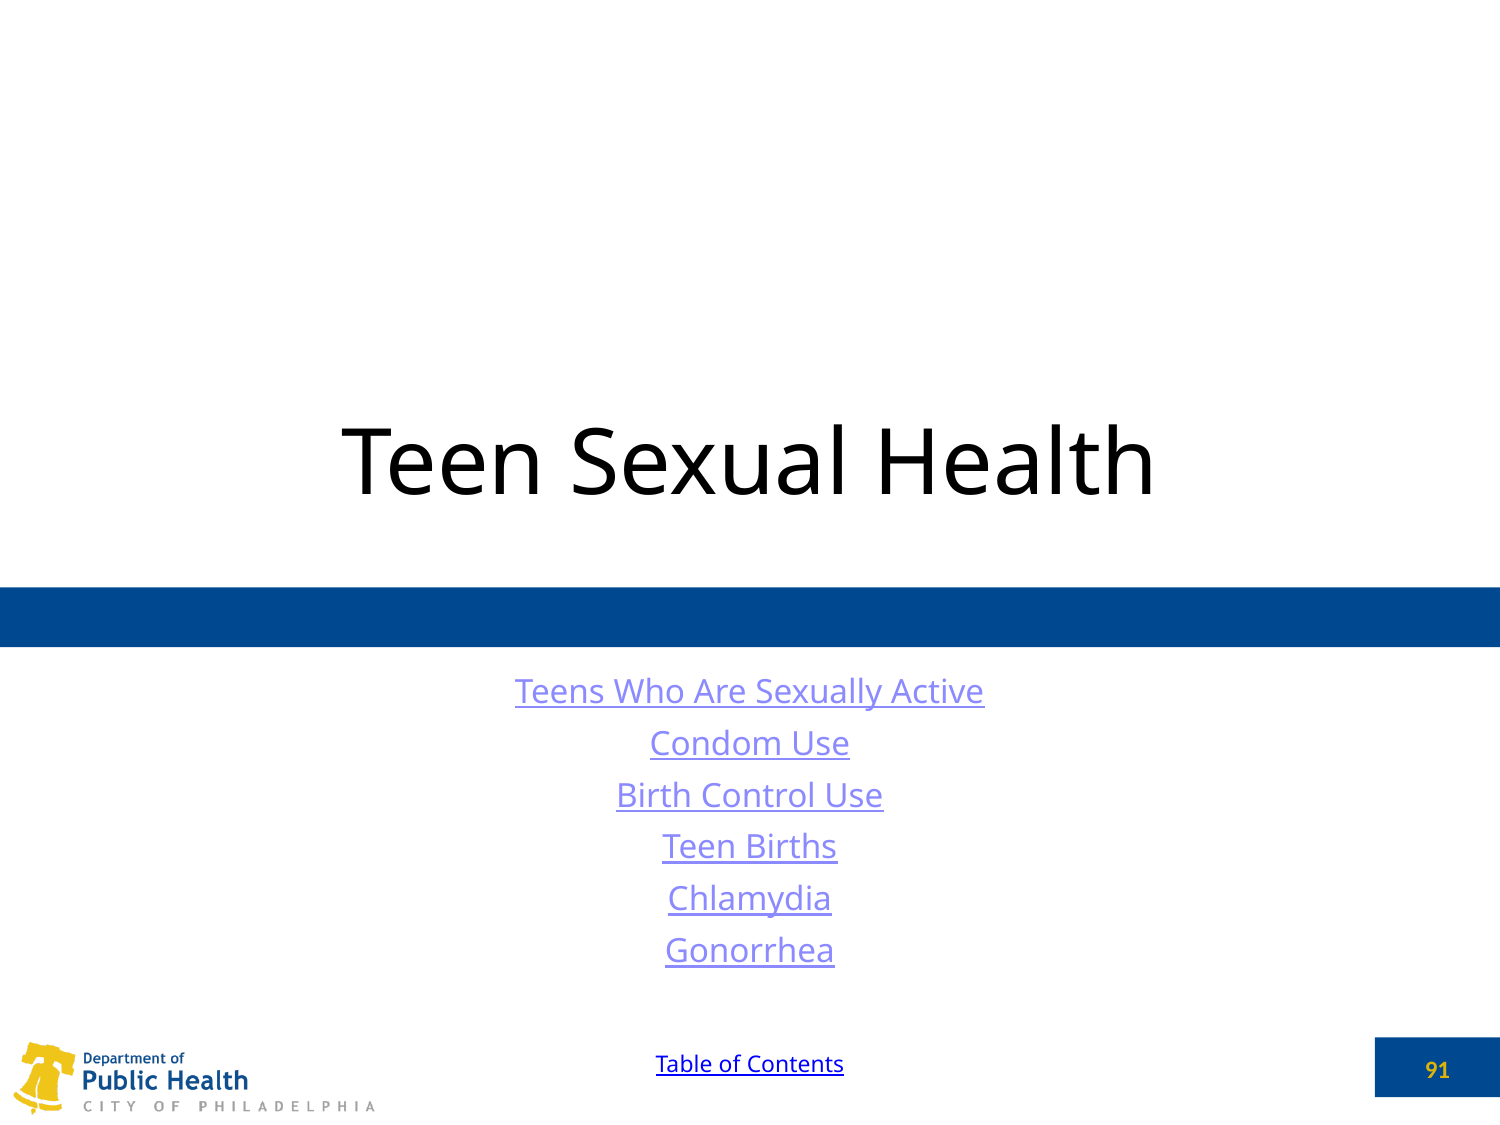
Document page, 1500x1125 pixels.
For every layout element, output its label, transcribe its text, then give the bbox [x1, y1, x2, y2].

title Teen Sexual Health [112, 337, 1388, 579]
subtitle Teens Who Are Sexually Active Condom Use Birth Control Use Teen Births Chlamydia Gonorrhea [225, 662, 1275, 950]
picture [12, 1041, 375, 1115]
